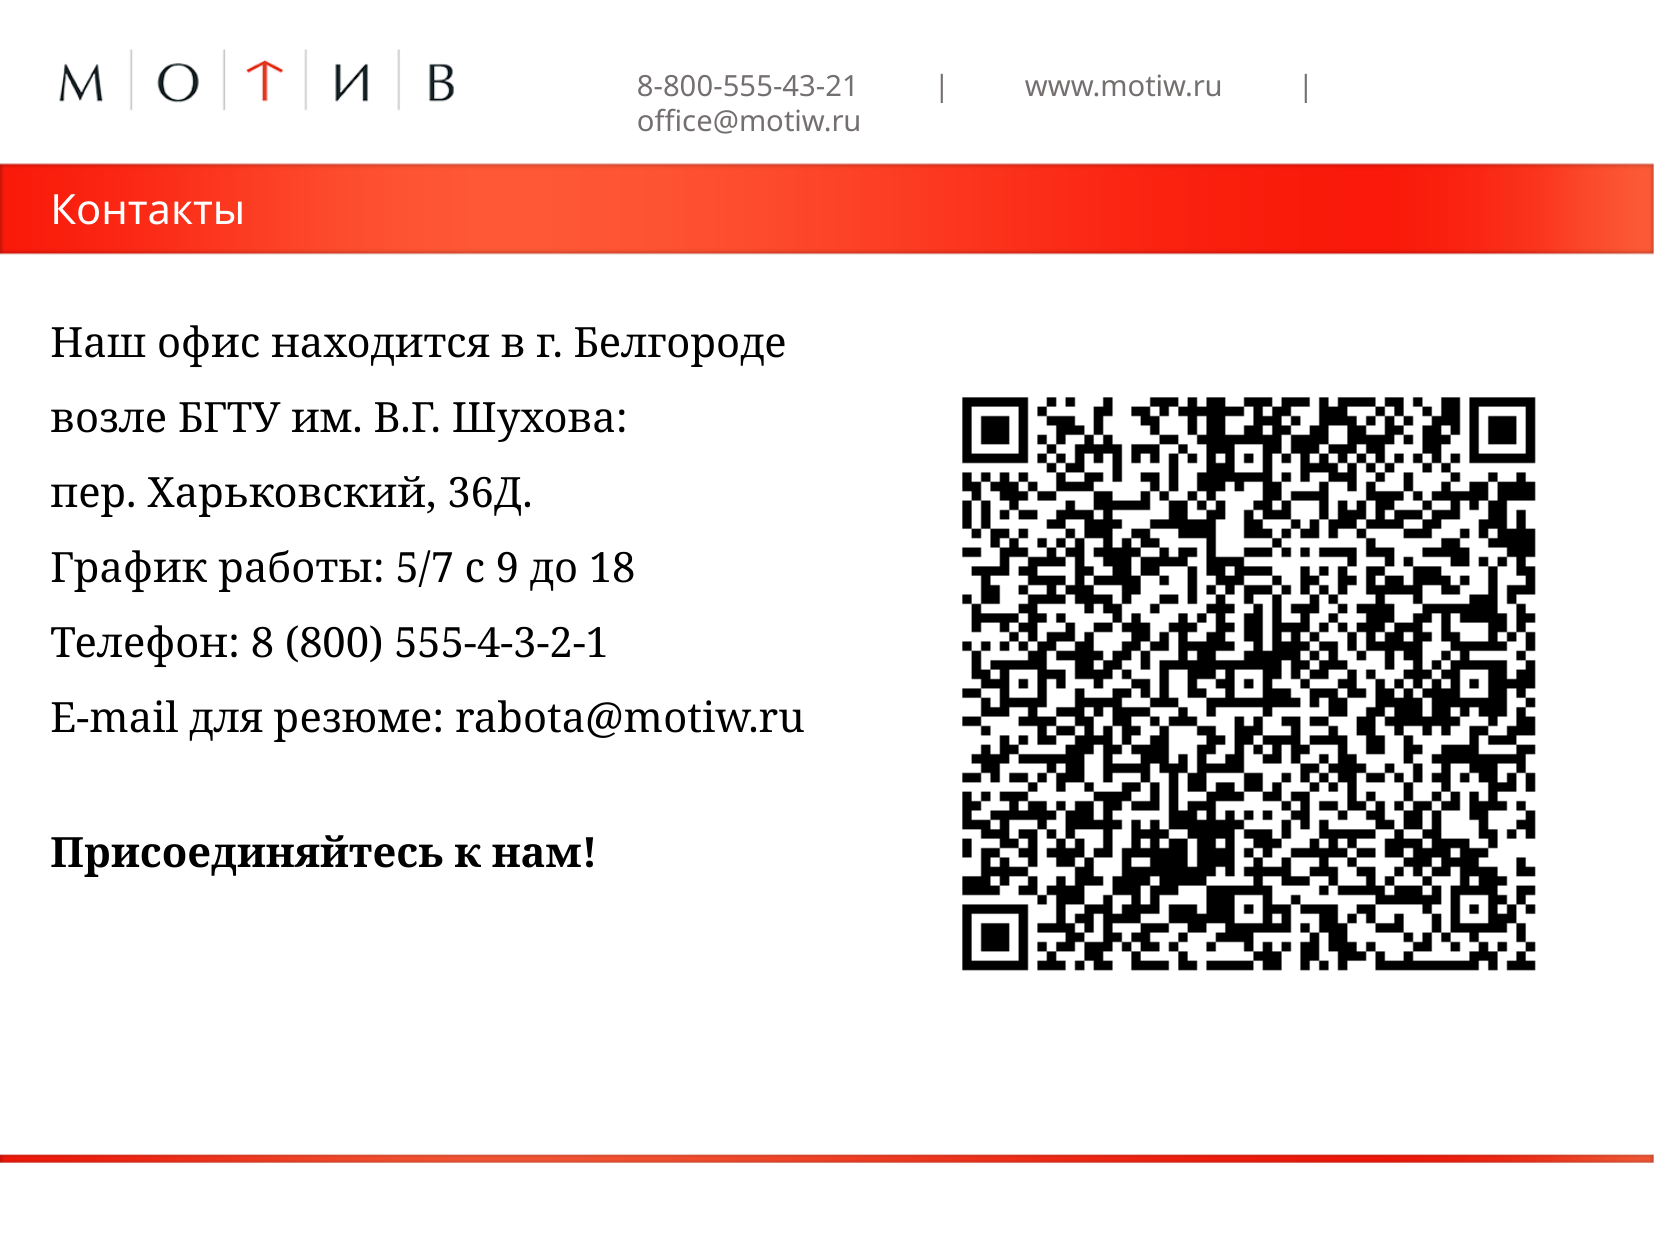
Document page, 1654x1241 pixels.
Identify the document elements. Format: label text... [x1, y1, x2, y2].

list Наш офис находится в г. Белгороде возле БГТУ им. В.Г. Шухова: пер. Харьковский, 36Д. График работы: 5/7 с 9 до 18 Телефон: 8 (800) 555-4-3-2-1 E-mail для резюме: rabota@motiw.ru Присоединяйтесь к нам! [50, 290, 896, 792]
title Контакты [50, 167, 1619, 248]
picture [0, 0, 1654, 1241]
